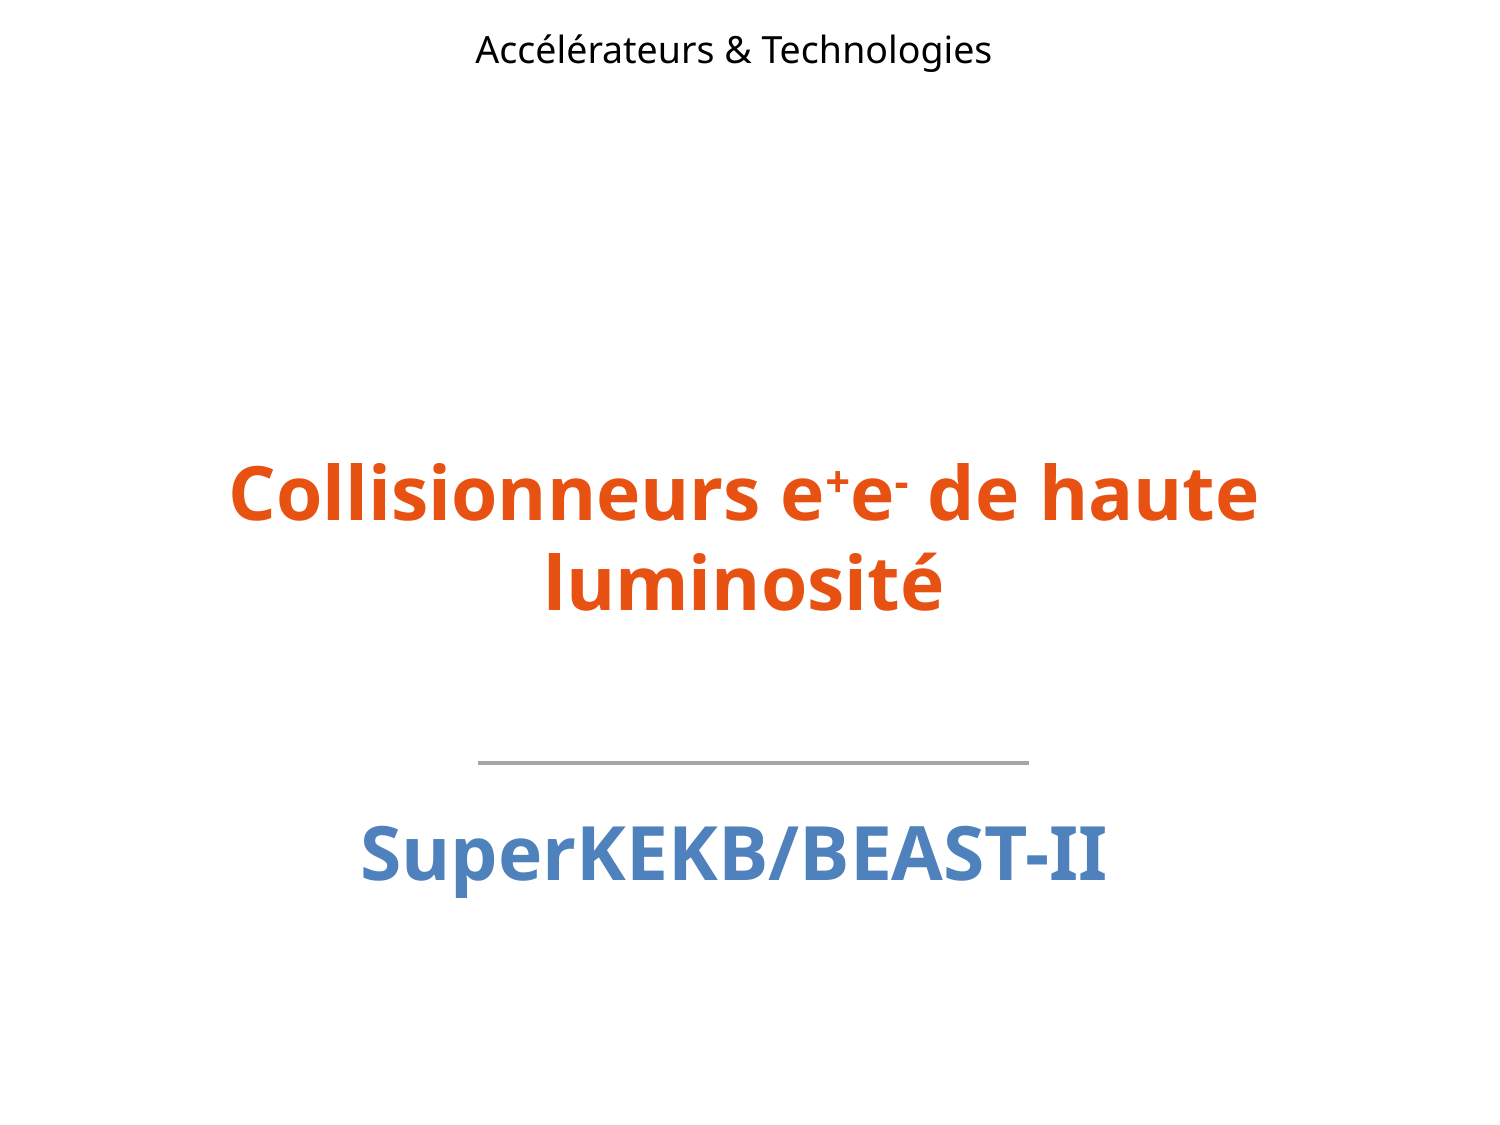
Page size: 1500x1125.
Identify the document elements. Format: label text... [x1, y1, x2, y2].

text_box Accélérateurs & Technologies [460, 19, 1009, 79]
title Collisionneurs e+e- de haute luminosité SuperKEKB/BEAST-II [135, 468, 1353, 963]
